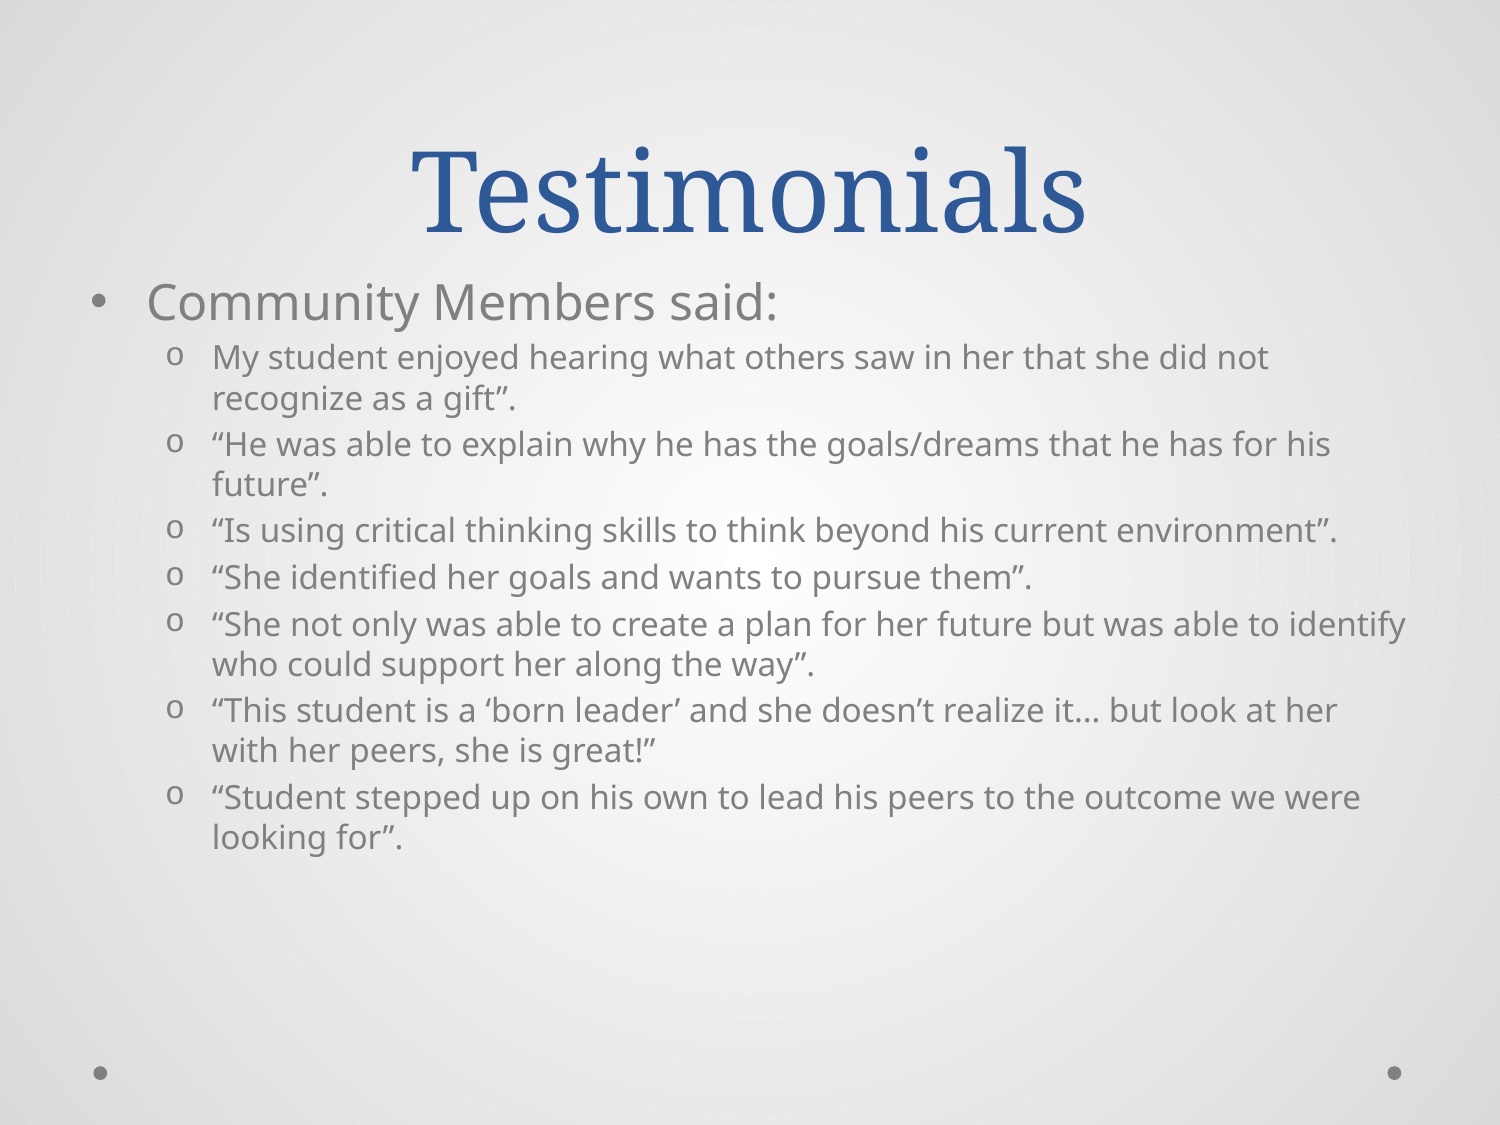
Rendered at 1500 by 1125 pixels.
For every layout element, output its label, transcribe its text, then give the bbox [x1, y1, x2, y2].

list Community Members said: My student enjoyed hearing what others saw in her that she did not recognize as a gift”. “He was able to explain why he has the goals/dreams that he has for his future”. “Is using critical thinking skills to think beyond his current environment”. “She identified her goals and wants to pursue them”. “She not only was able to create a plan for her future but was able to identify who could support her along the way”. “This student is a ‘born leader’ and she doesn’t realize it… but look at her with her peers, she is great!” “Student stepped up on his own to lead his peers to the outcome we were looking for”. [75, 262, 1425, 1005]
title Testimonials [75, 0, 1425, 262]
